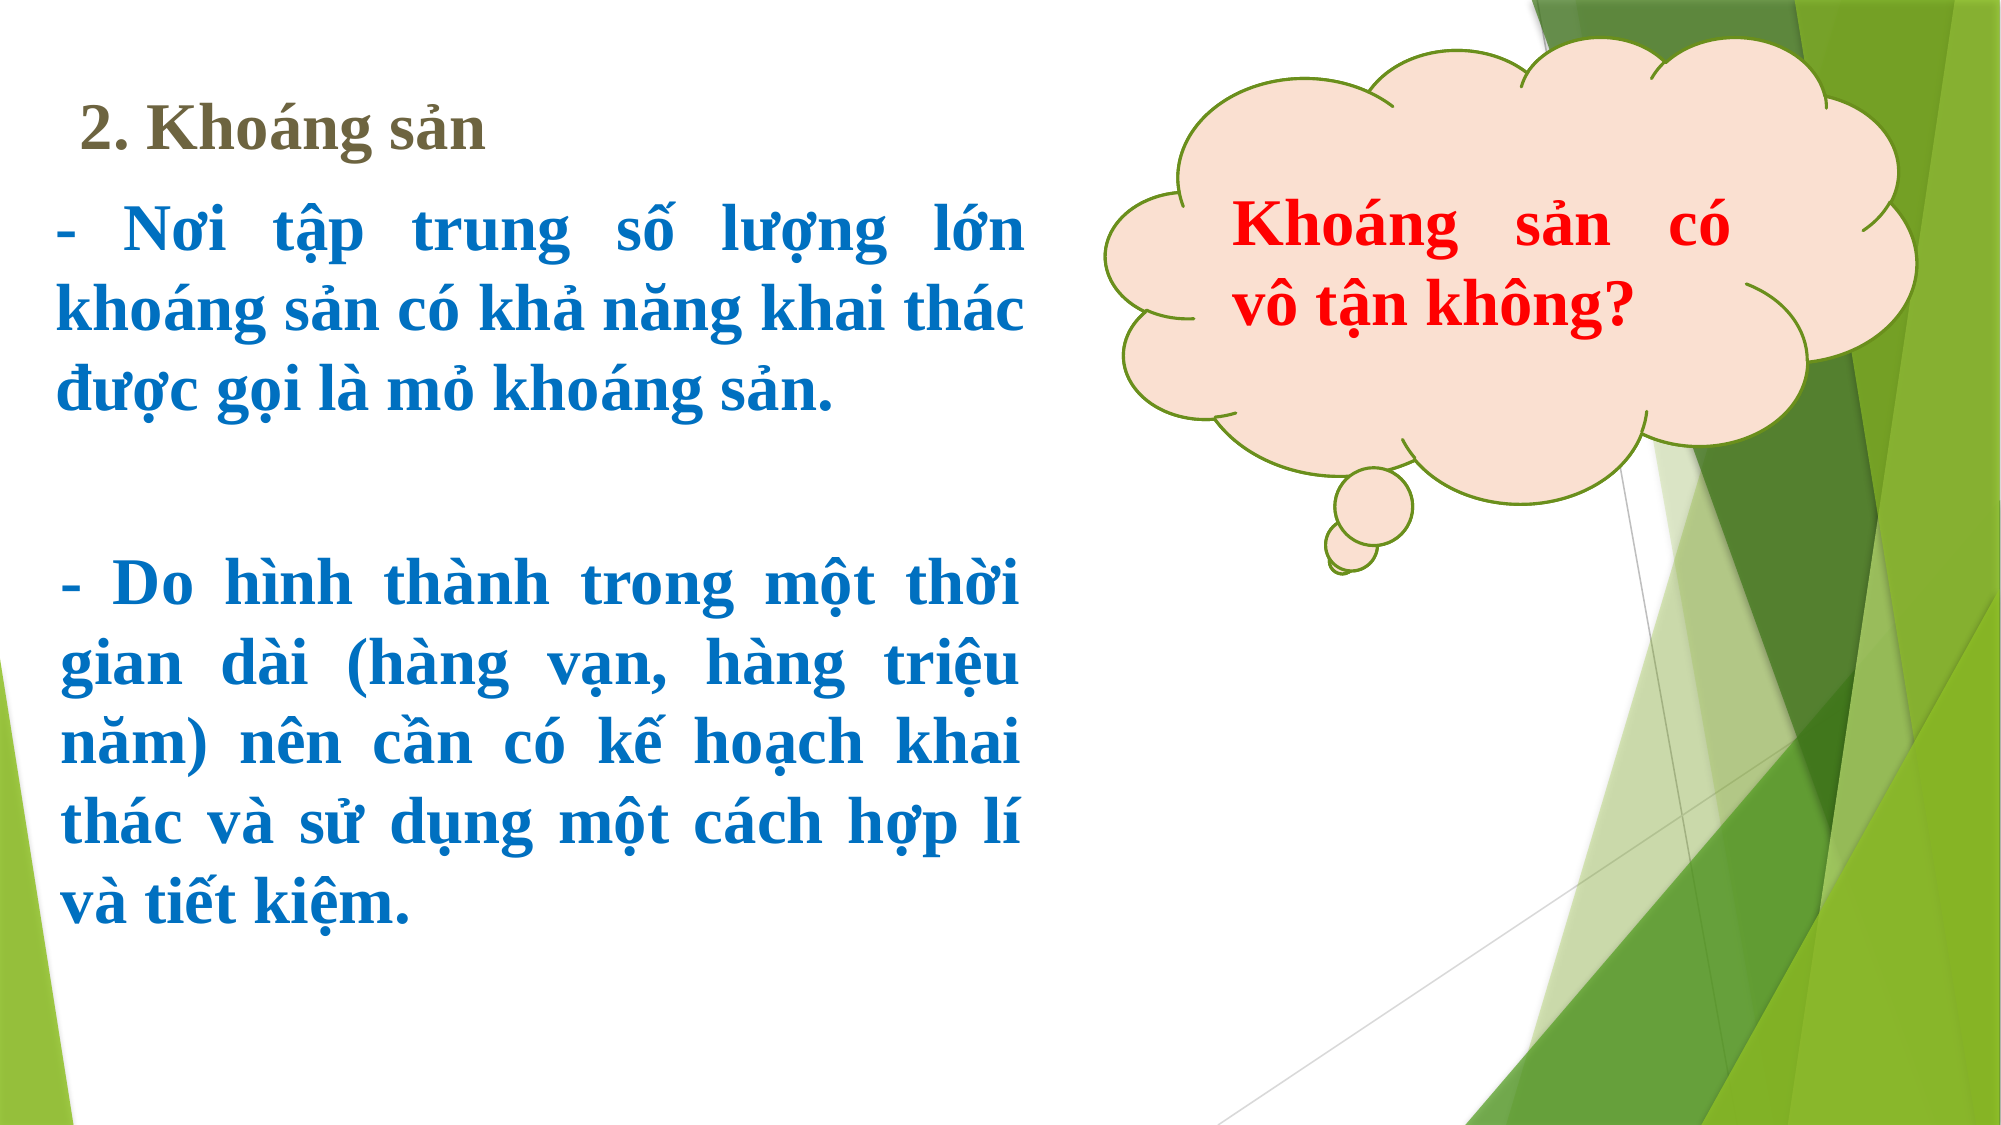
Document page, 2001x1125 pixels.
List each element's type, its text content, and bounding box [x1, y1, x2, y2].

text_box - Do hình thành trong một thời gian dài (hàng vạn, hàng triệu năm) nên cần có kế hoạch khai thác và sử dụng một cách hợp lí và tiết kiệm. [40, 530, 1041, 945]
text_box - Nơi tập trung số lượng lớn khoáng sản có khả năng khai thác được gọi là mỏ khoáng sản. [40, 176, 1041, 432]
text_box Khoáng sản có vô tận không? [1103, 35, 1919, 576]
text_box 2. Khoáng sản [64, 35, 596, 171]
